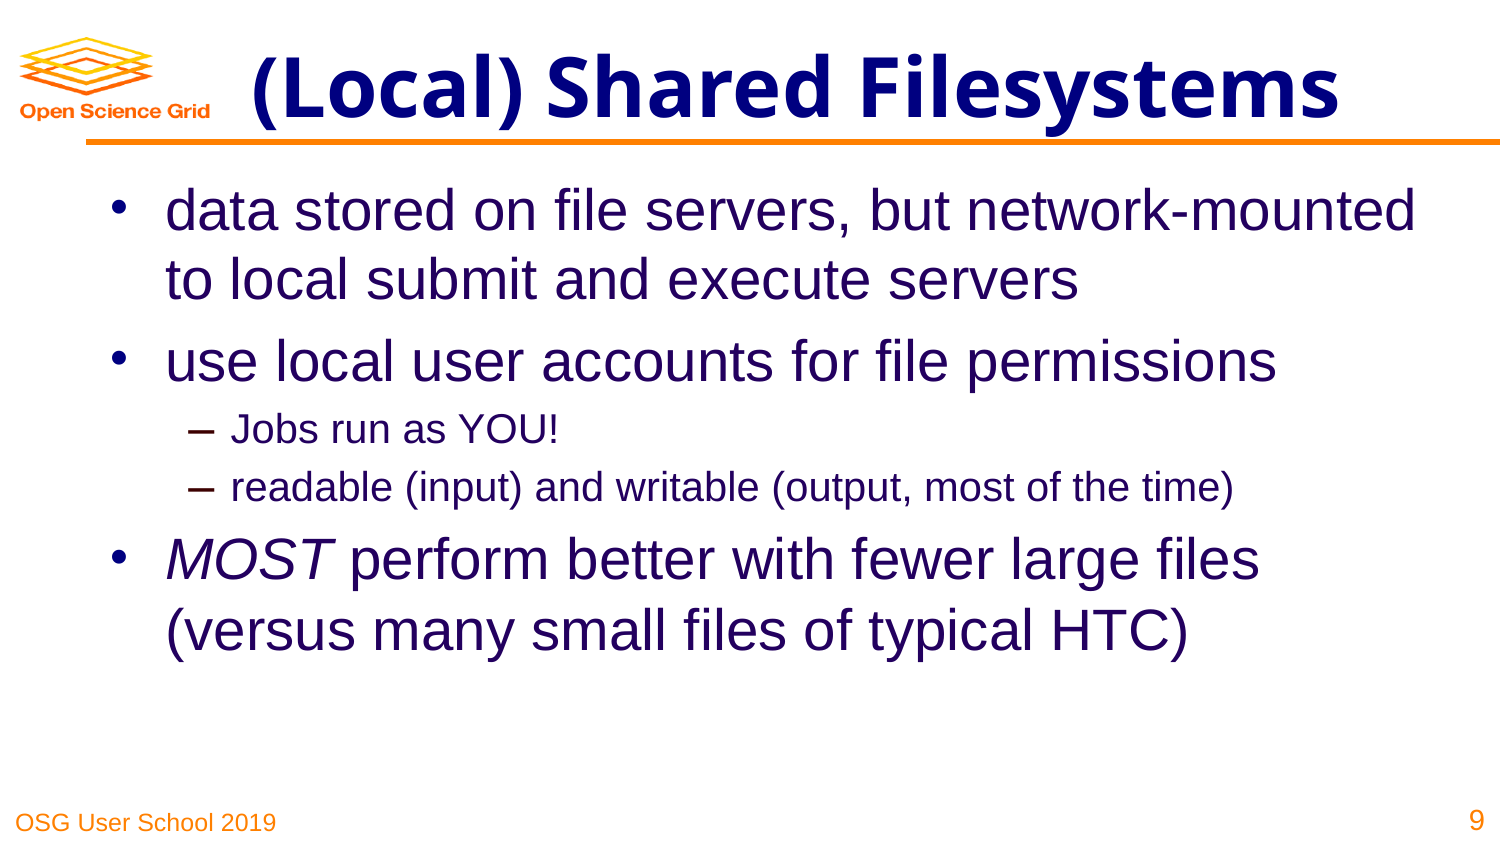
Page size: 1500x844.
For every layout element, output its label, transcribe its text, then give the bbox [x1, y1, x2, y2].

picture [0, 20, 201, 134]
list data stored on file servers, but network-mounted to local submit and execute servers use local user accounts for file permissions Jobs run as YOU! readable (input) and writable (output, most of the time) MOST perform better with fewer large files (versus many small files of typical HTC) [93, 164, 1446, 741]
slide_number 9 [1431, 787, 1500, 844]
title (Local) Shared Filesystems [201, 14, 1392, 155]
